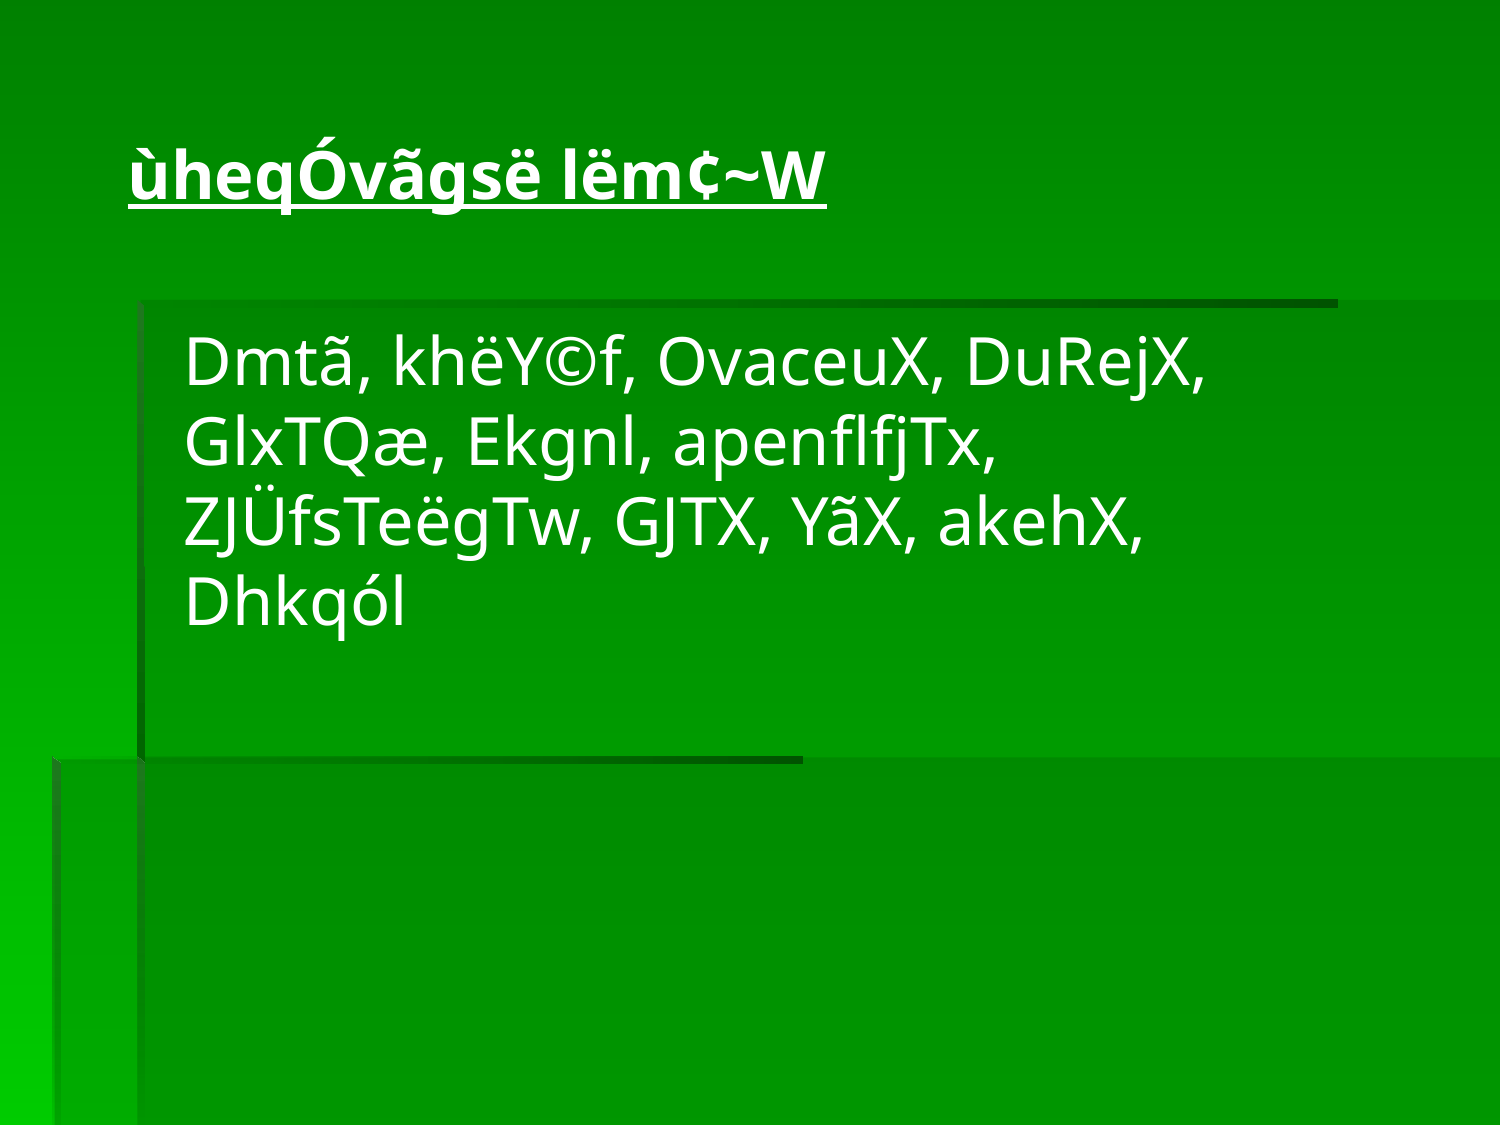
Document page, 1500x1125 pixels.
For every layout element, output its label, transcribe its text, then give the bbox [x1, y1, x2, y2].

list ùheqÓvãgsë lëm¢~W Dmtã, khëY©f, OvaceuX, DuRejX, GlxTQæ, Ekgnl, apenflfjTx, ZJÜfsTeëgTw, GJTX, YãX, akehX, Dhkqól [112, 124, 1325, 1013]
